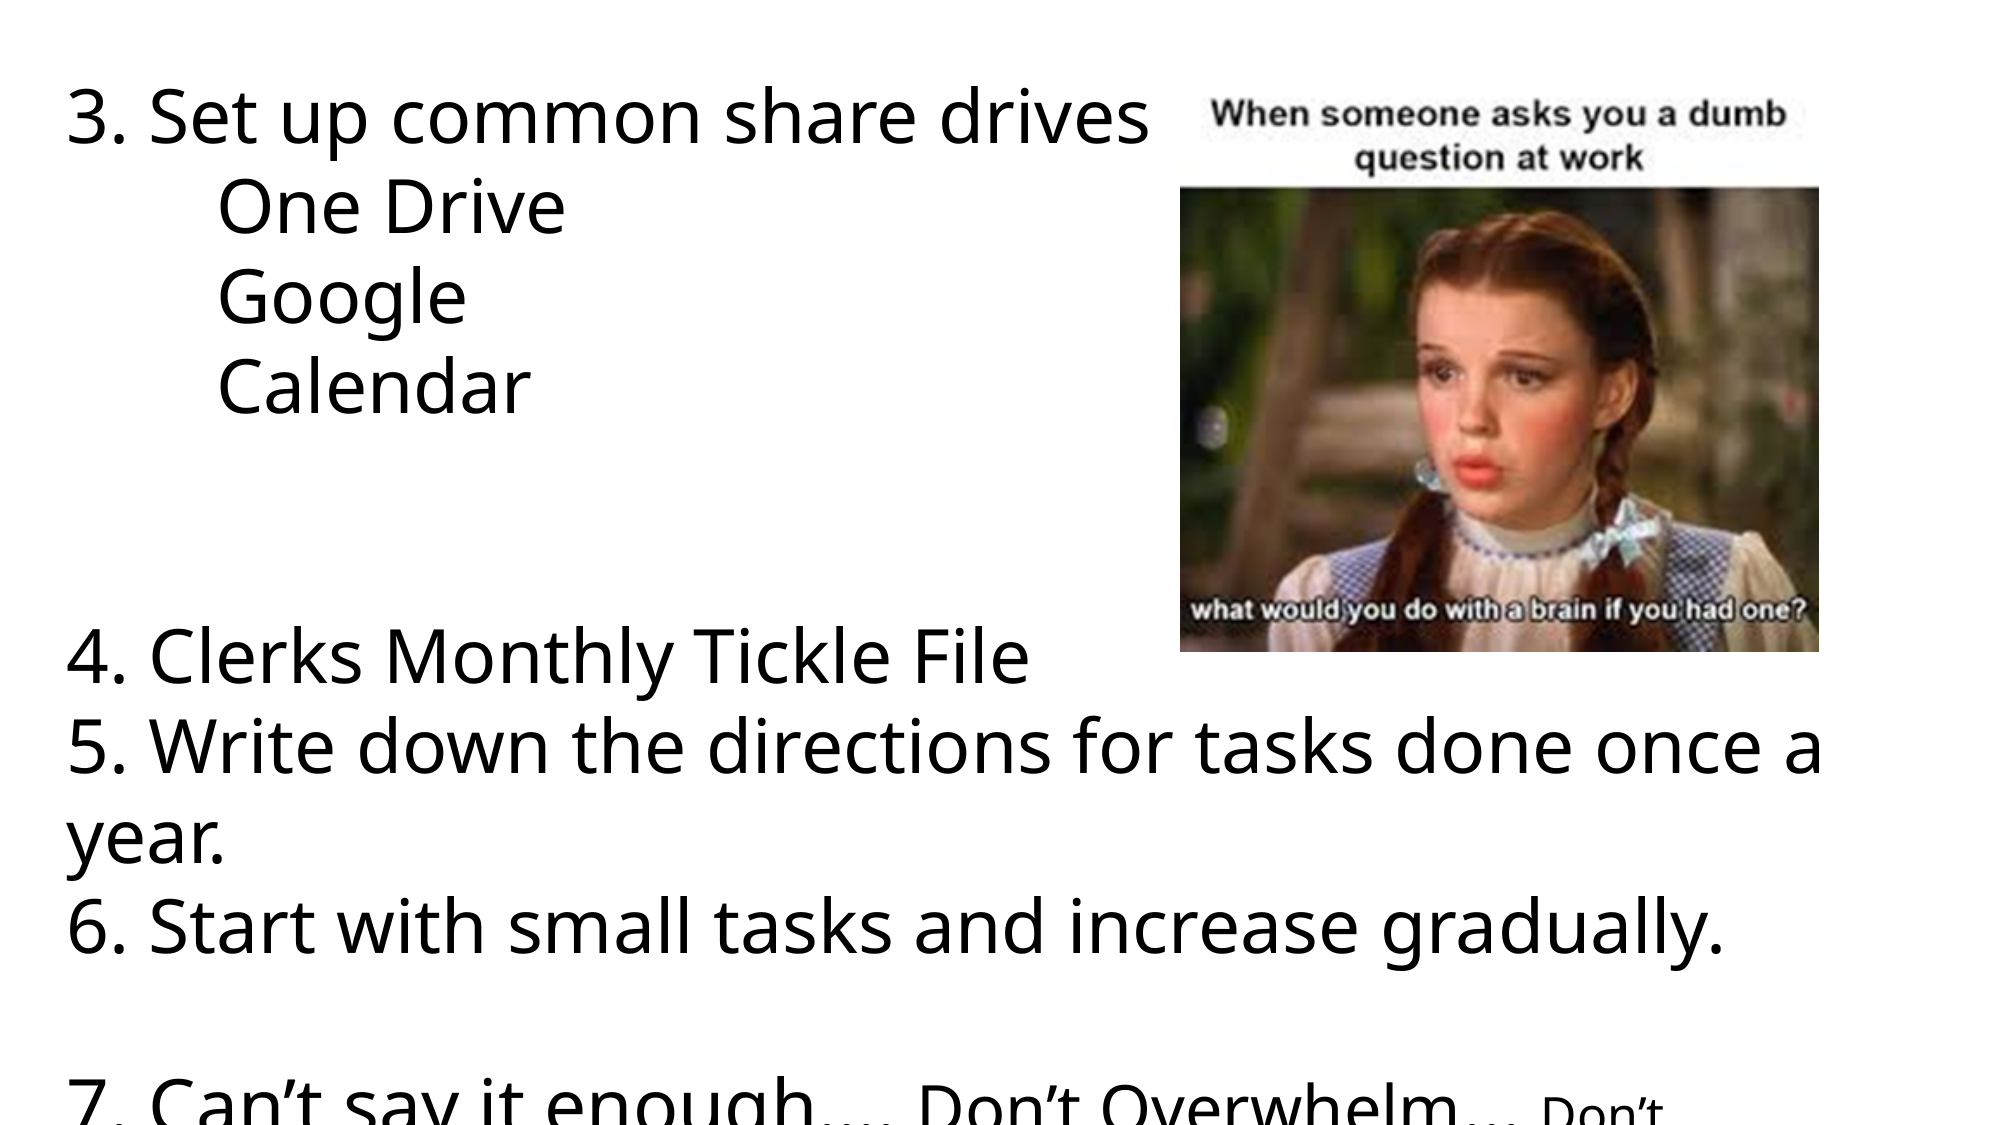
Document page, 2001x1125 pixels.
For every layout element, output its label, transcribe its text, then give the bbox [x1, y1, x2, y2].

picture [1180, 77, 1819, 652]
text_box 3. Set up common share drives One Drive Google Calendar 4. Clerks Monthly Tickle File 5. Write down the directions for tasks done once a year. 6. Start with small tasks and increase gradually. 7. Can’t say it enough…. Don’t Overwhelm… Don’t Overwhelm [51, 60, 1918, 1125]
